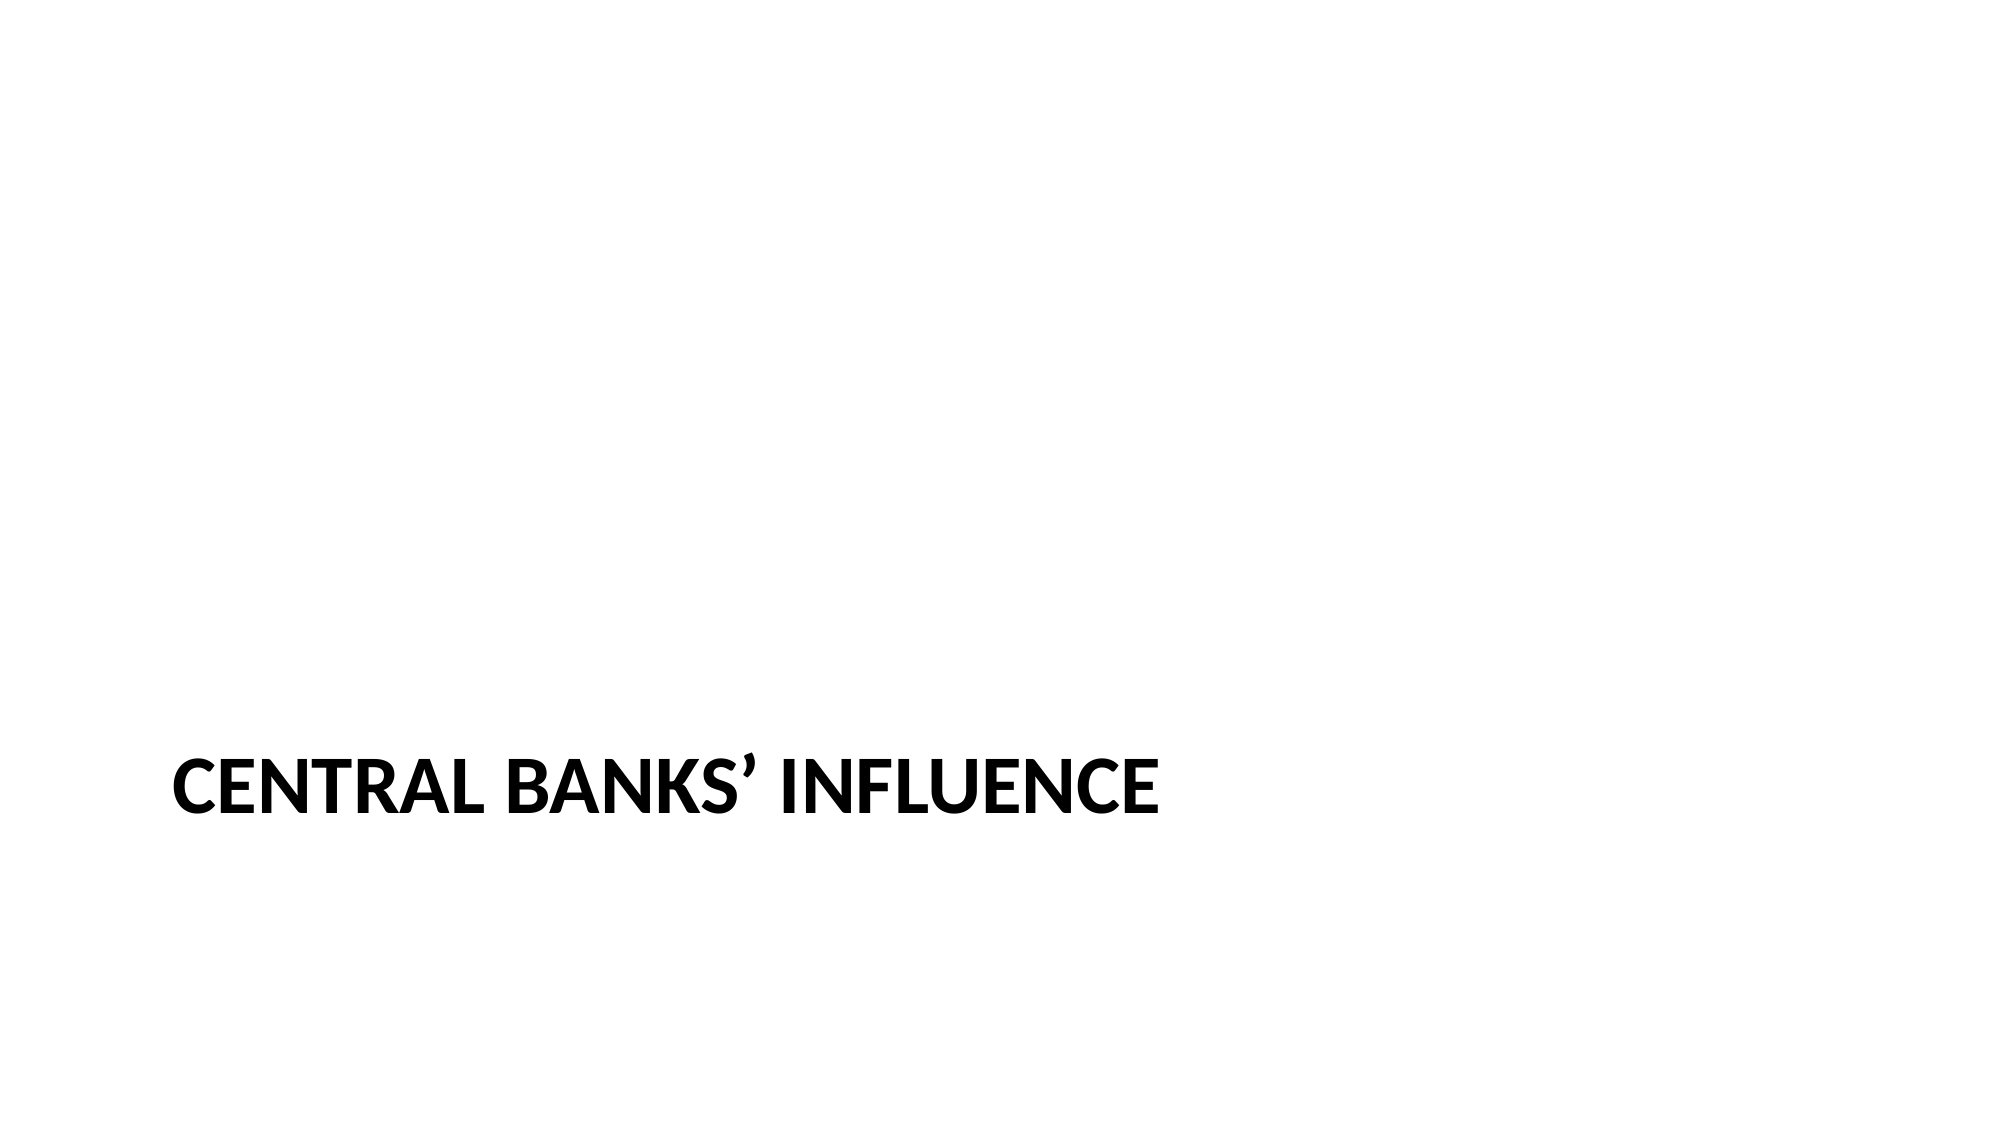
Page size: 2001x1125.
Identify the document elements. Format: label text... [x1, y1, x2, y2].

title central banks’ influence [157, 722, 1858, 947]
